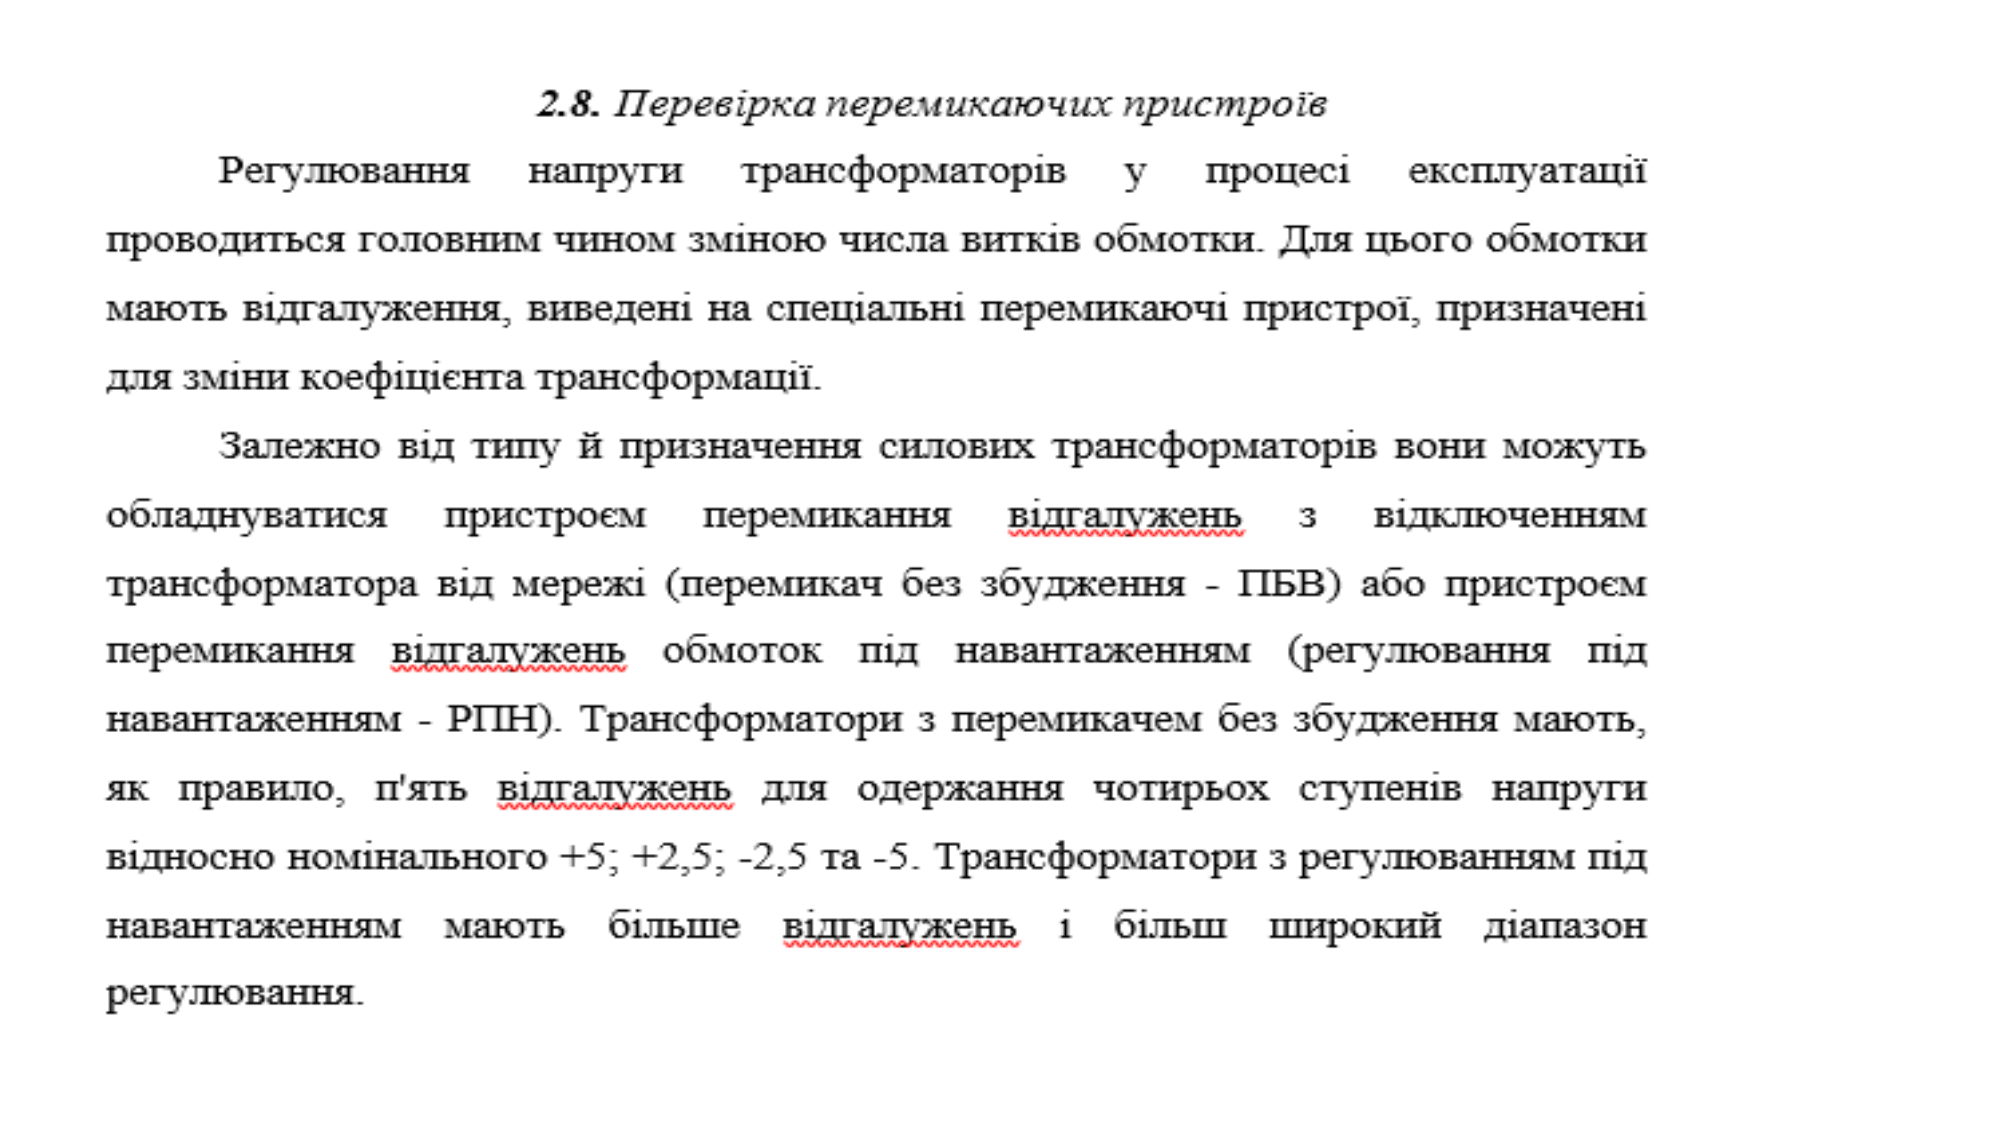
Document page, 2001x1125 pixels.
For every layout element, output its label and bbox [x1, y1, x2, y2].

list [19, 40, 1775, 1050]
